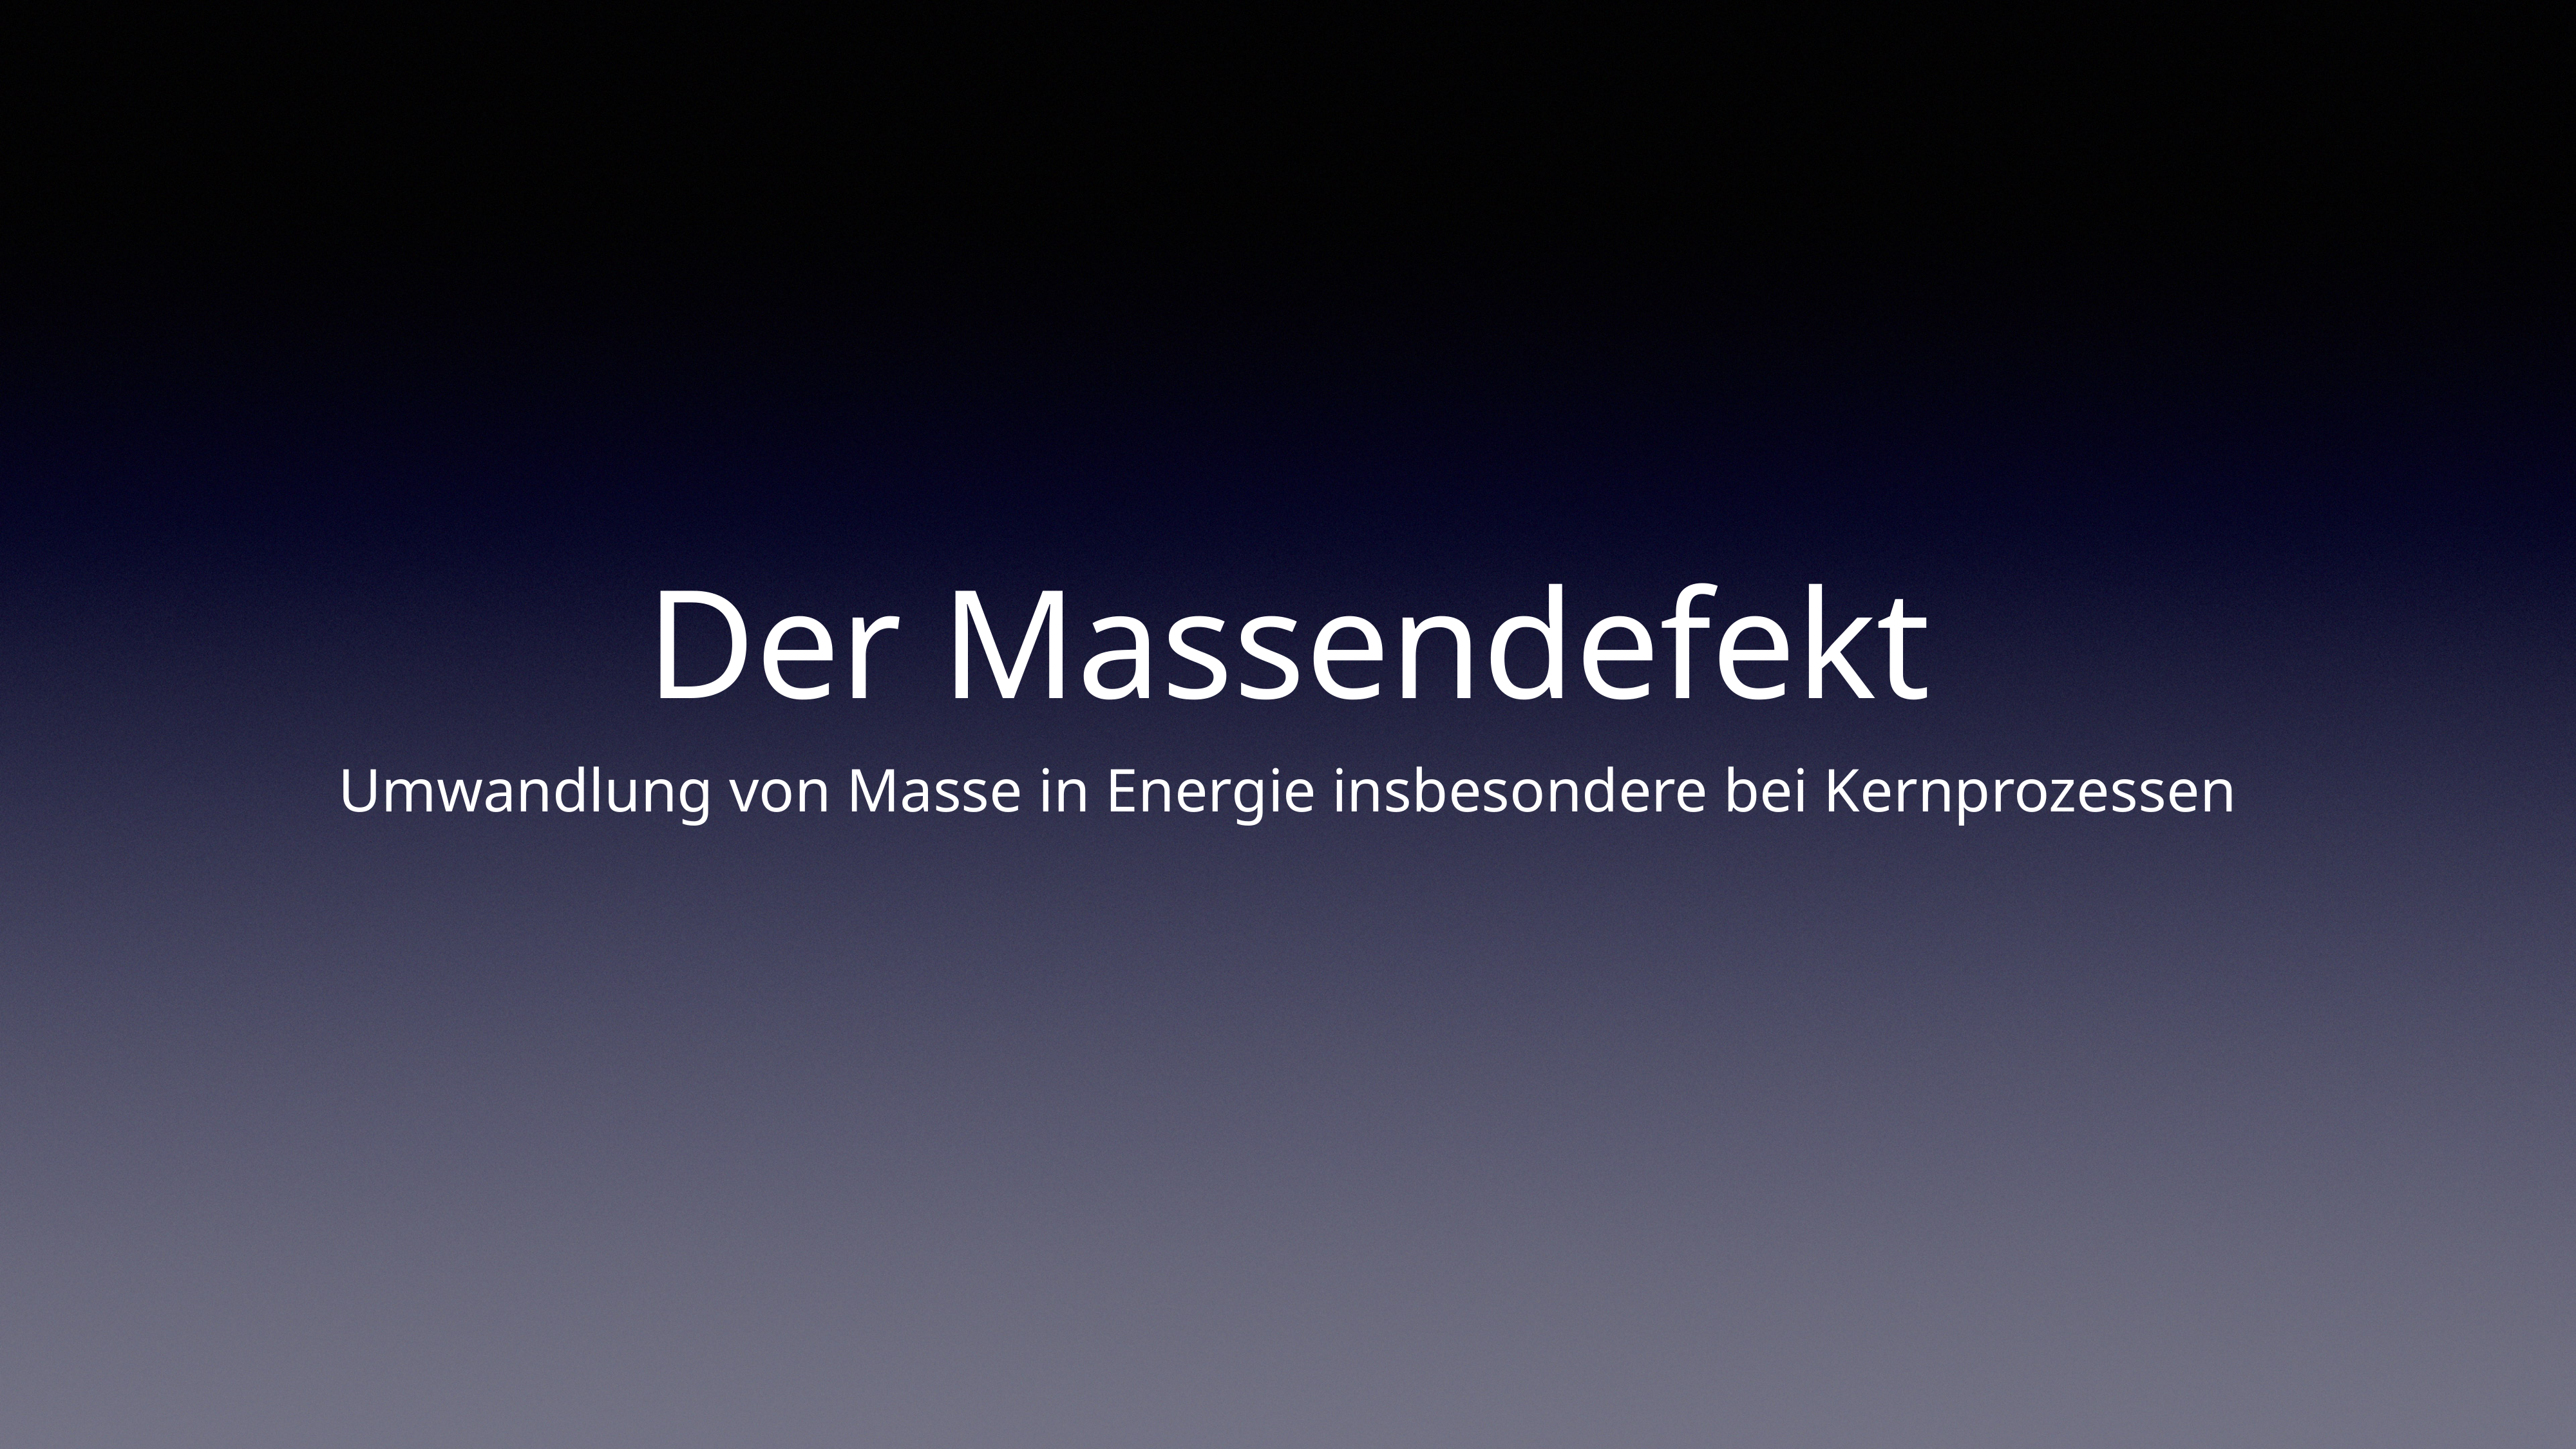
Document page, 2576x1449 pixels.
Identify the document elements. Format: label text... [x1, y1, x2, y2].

picture [0, 0, 2576, 1449]
title Der Massendefekt [252, 242, 2325, 735]
subtitle Umwandlung von Masse in Energie insbesondere bei Kernprozessen [252, 746, 2325, 916]
